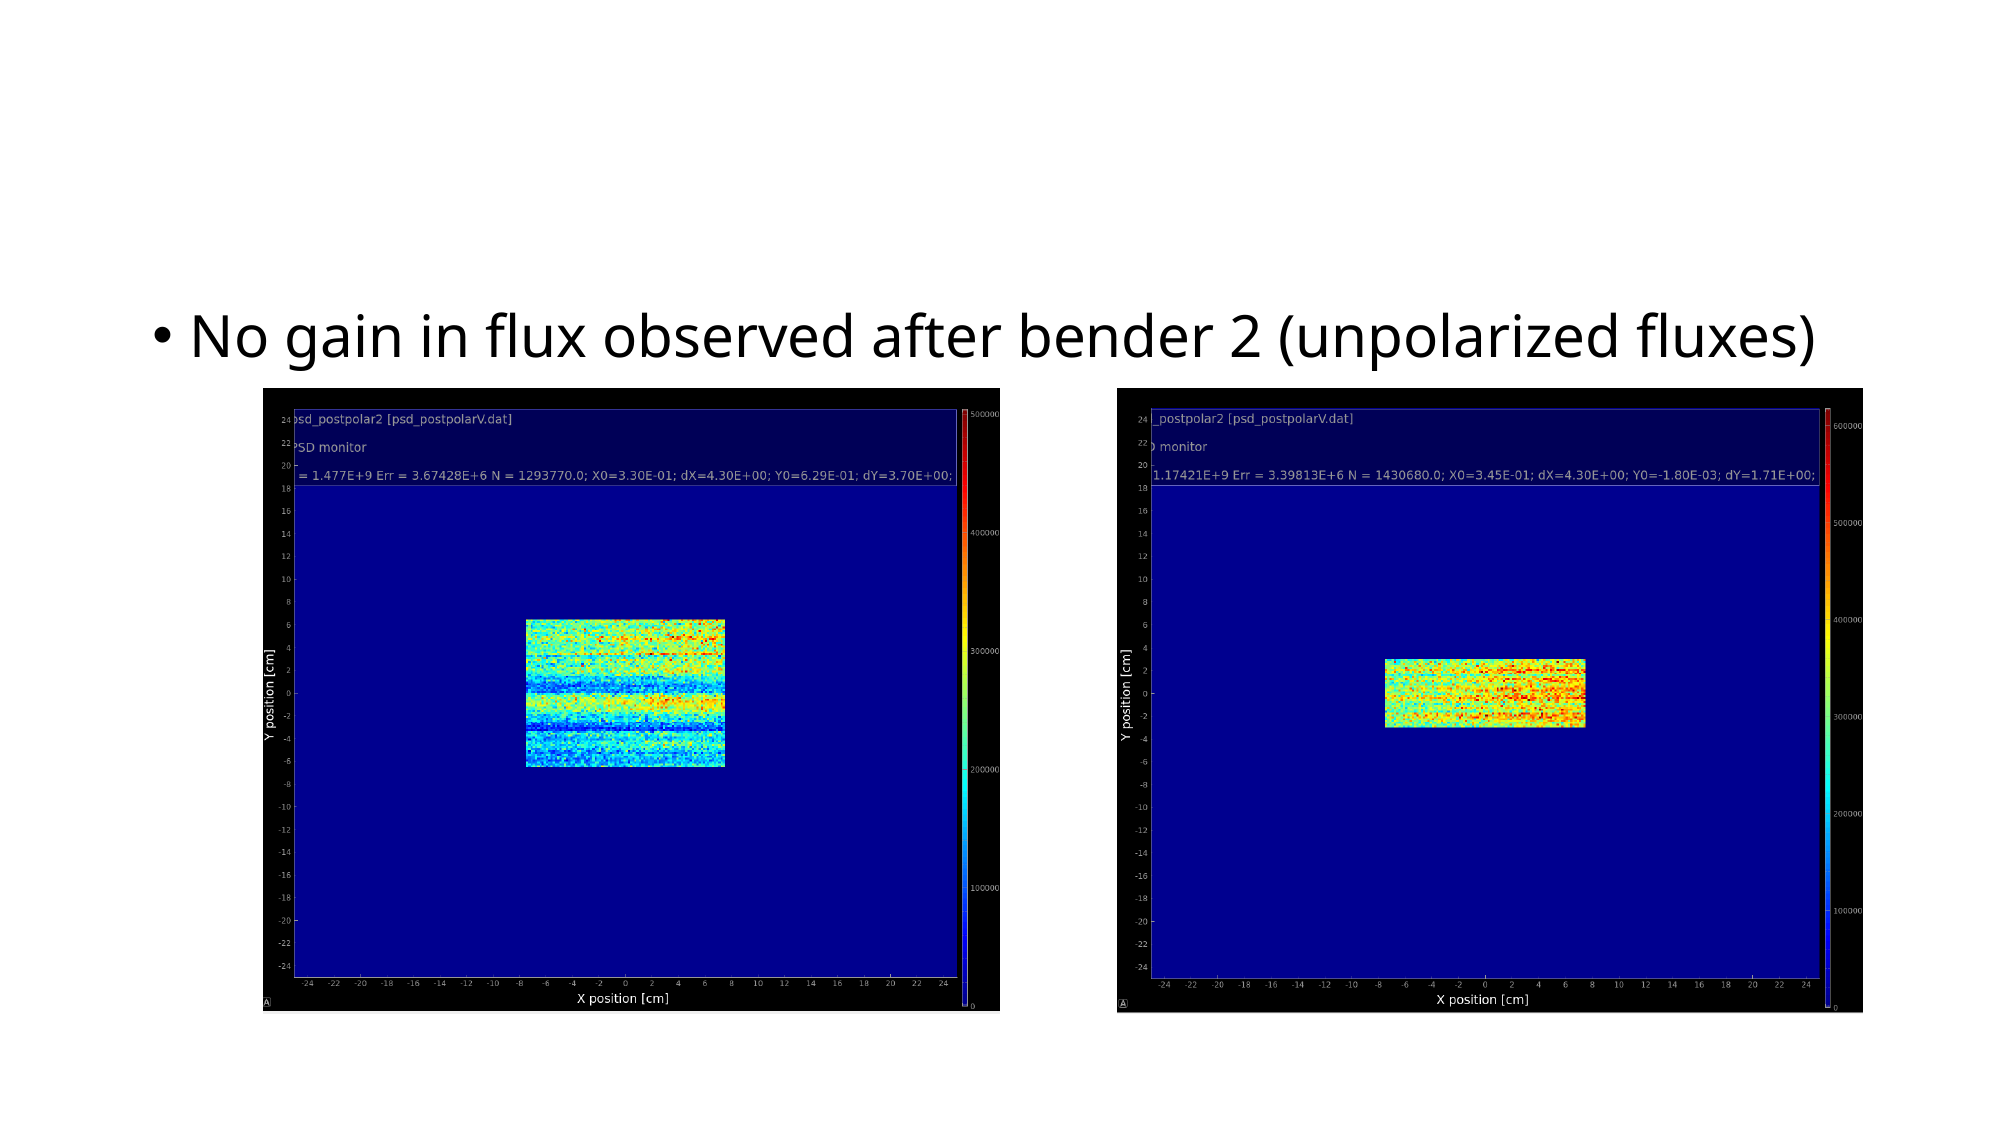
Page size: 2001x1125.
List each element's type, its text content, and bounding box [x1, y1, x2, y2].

picture [263, 387, 1001, 1014]
picture [1117, 387, 1863, 1014]
list No gain in flux observed after bender 2 (unpolarized fluxes) [137, 299, 1863, 1014]
